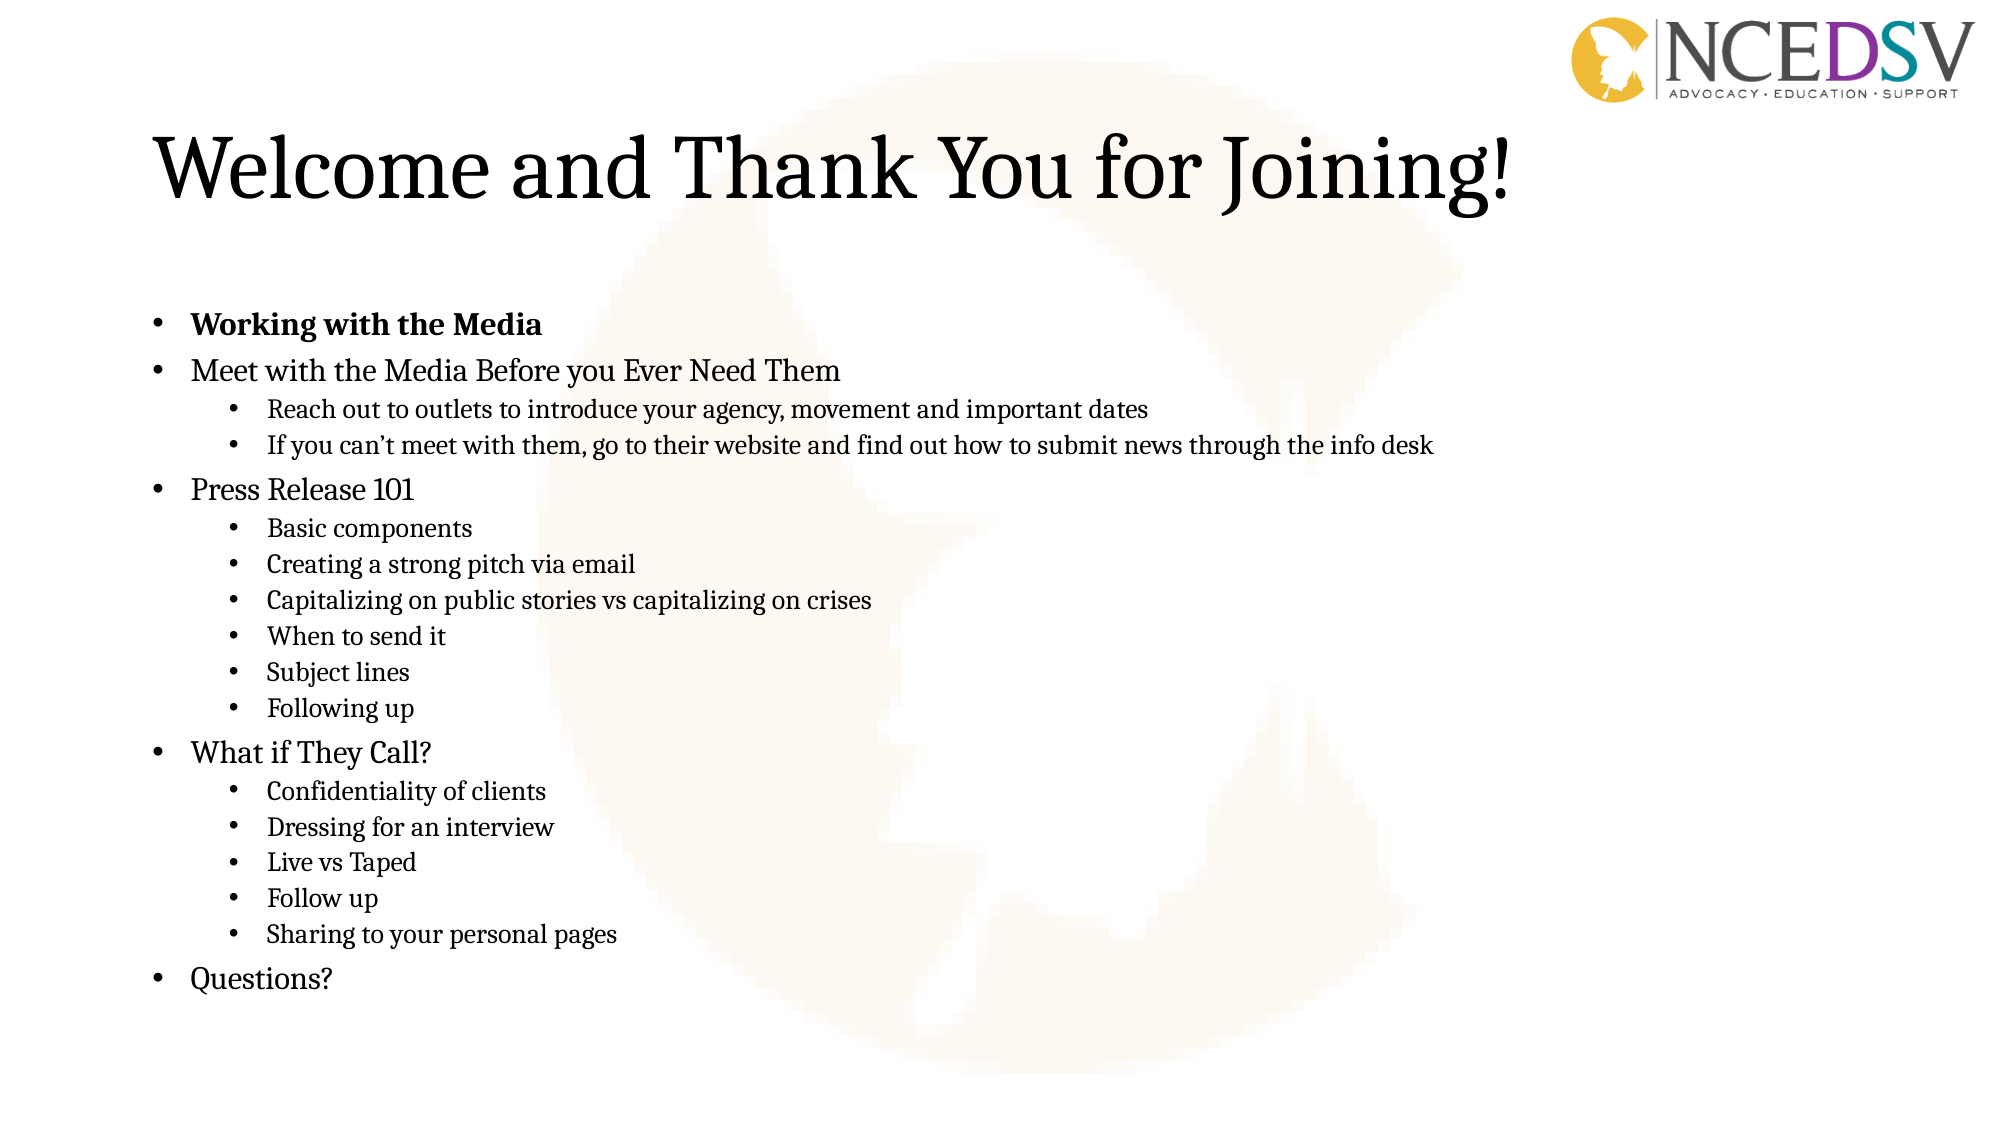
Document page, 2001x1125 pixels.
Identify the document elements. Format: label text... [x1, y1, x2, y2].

list Working with the Media Meet with the Media Before you Ever Need Them Reach out to outlets to introduce your agency, movement and important dates If you can’t meet with them, go to their website and find out how to submit news through the info desk Press Release 101 Basic components Creating a strong pitch via email Capitalizing on public stories vs capitalizing on crises When to send it Subject lines Following up What if They Call? Confidentiality of clients Dressing for an interview Live vs Taped Follow up Sharing to your personal pages Questions? [137, 299, 1863, 1014]
picture [1520, 0, 2001, 149]
title Welcome and Thank You for Joining! [137, 59, 1863, 278]
